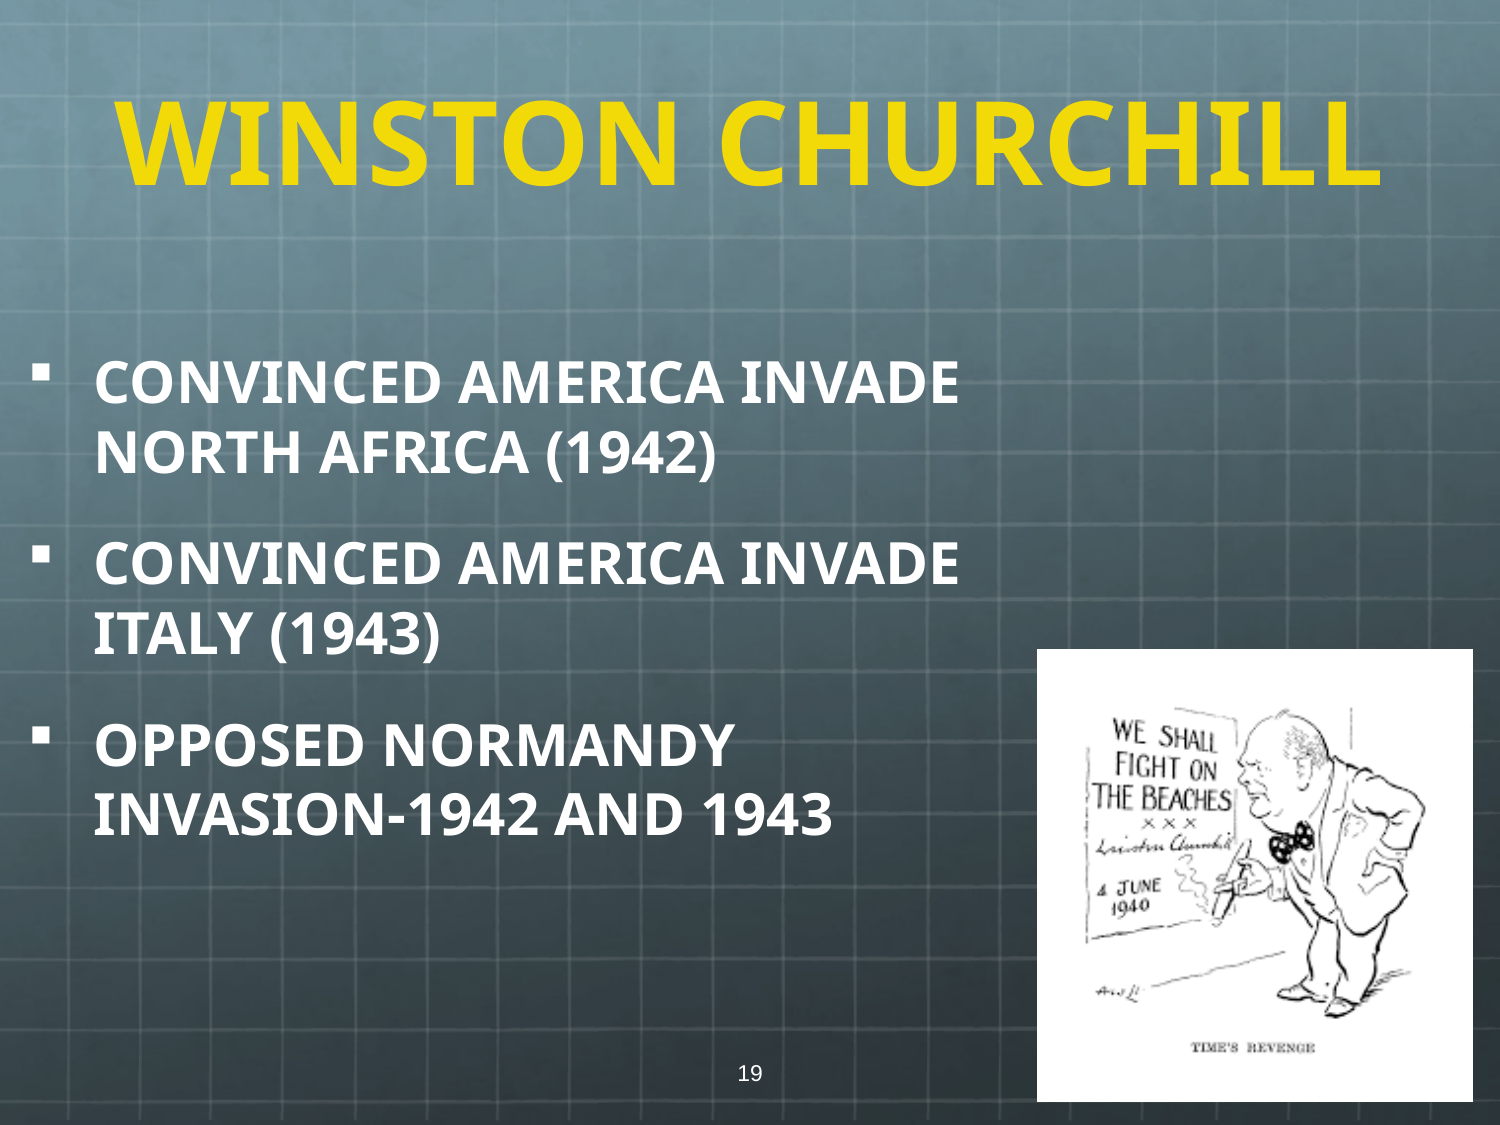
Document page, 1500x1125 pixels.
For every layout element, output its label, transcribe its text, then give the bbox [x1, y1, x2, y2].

list CONVINCED AMERICA INVADE NORTH AFRICA (1942) CONVINCED AMERICA INVADE ITALY (1943) OPPOSED NORMANDY INVASION-1942 AND 1943 [12, 337, 1138, 1063]
slide_number 19 [687, 1042, 813, 1103]
picture [0, 0, 1500, 1125]
title WINSTON CHURCHILL [12, 45, 1488, 233]
